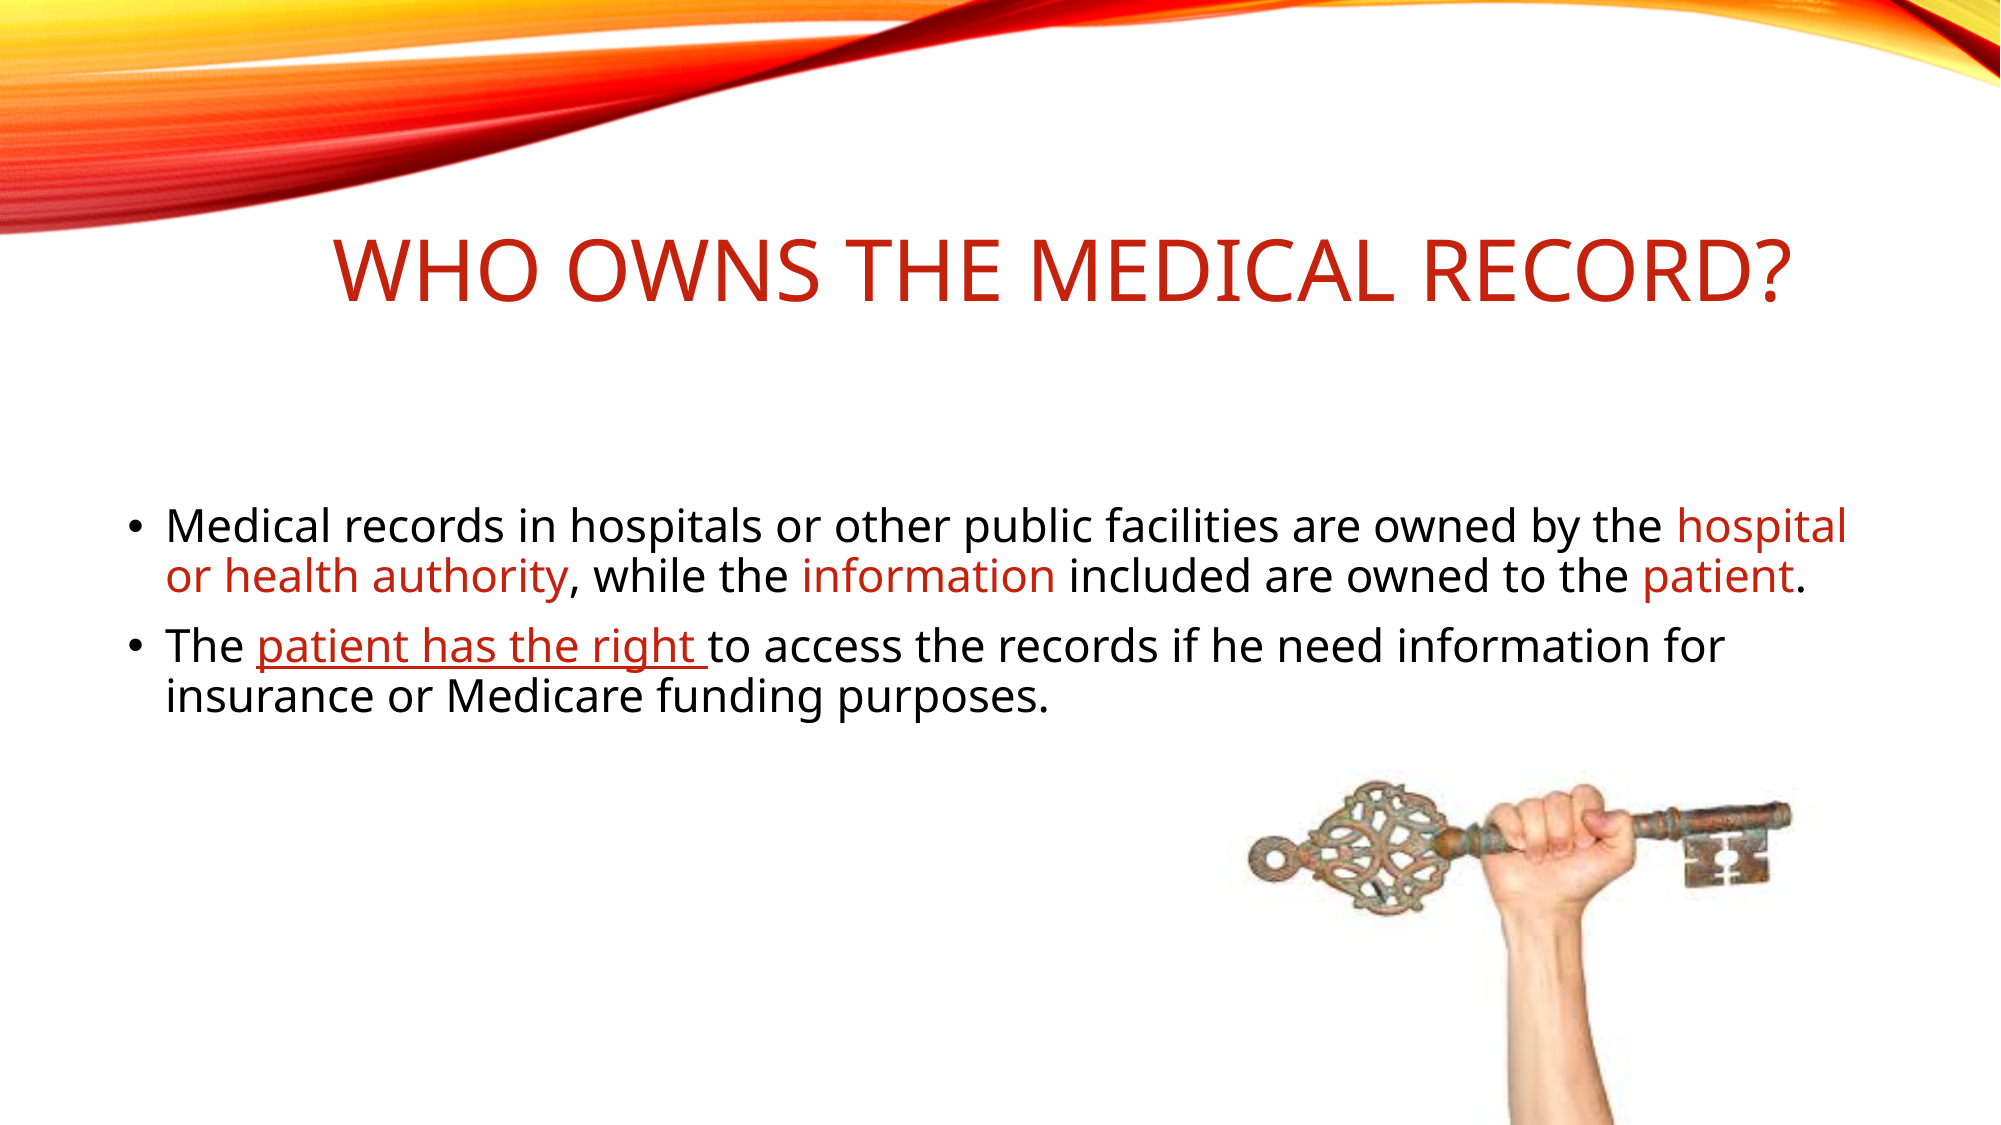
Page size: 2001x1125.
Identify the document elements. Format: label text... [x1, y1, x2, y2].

list Medical records in hospitals or other public facilities are owned by the hospital or health authority, while the information included are owned to the patient. The patient has the right to access the records if he need information for insurance or Medicare funding purposes. [112, 495, 1888, 1021]
picture [1226, 737, 1844, 1125]
picture [0, 0, 2000, 237]
title Who owns the medical record? [282, 180, 1844, 472]
